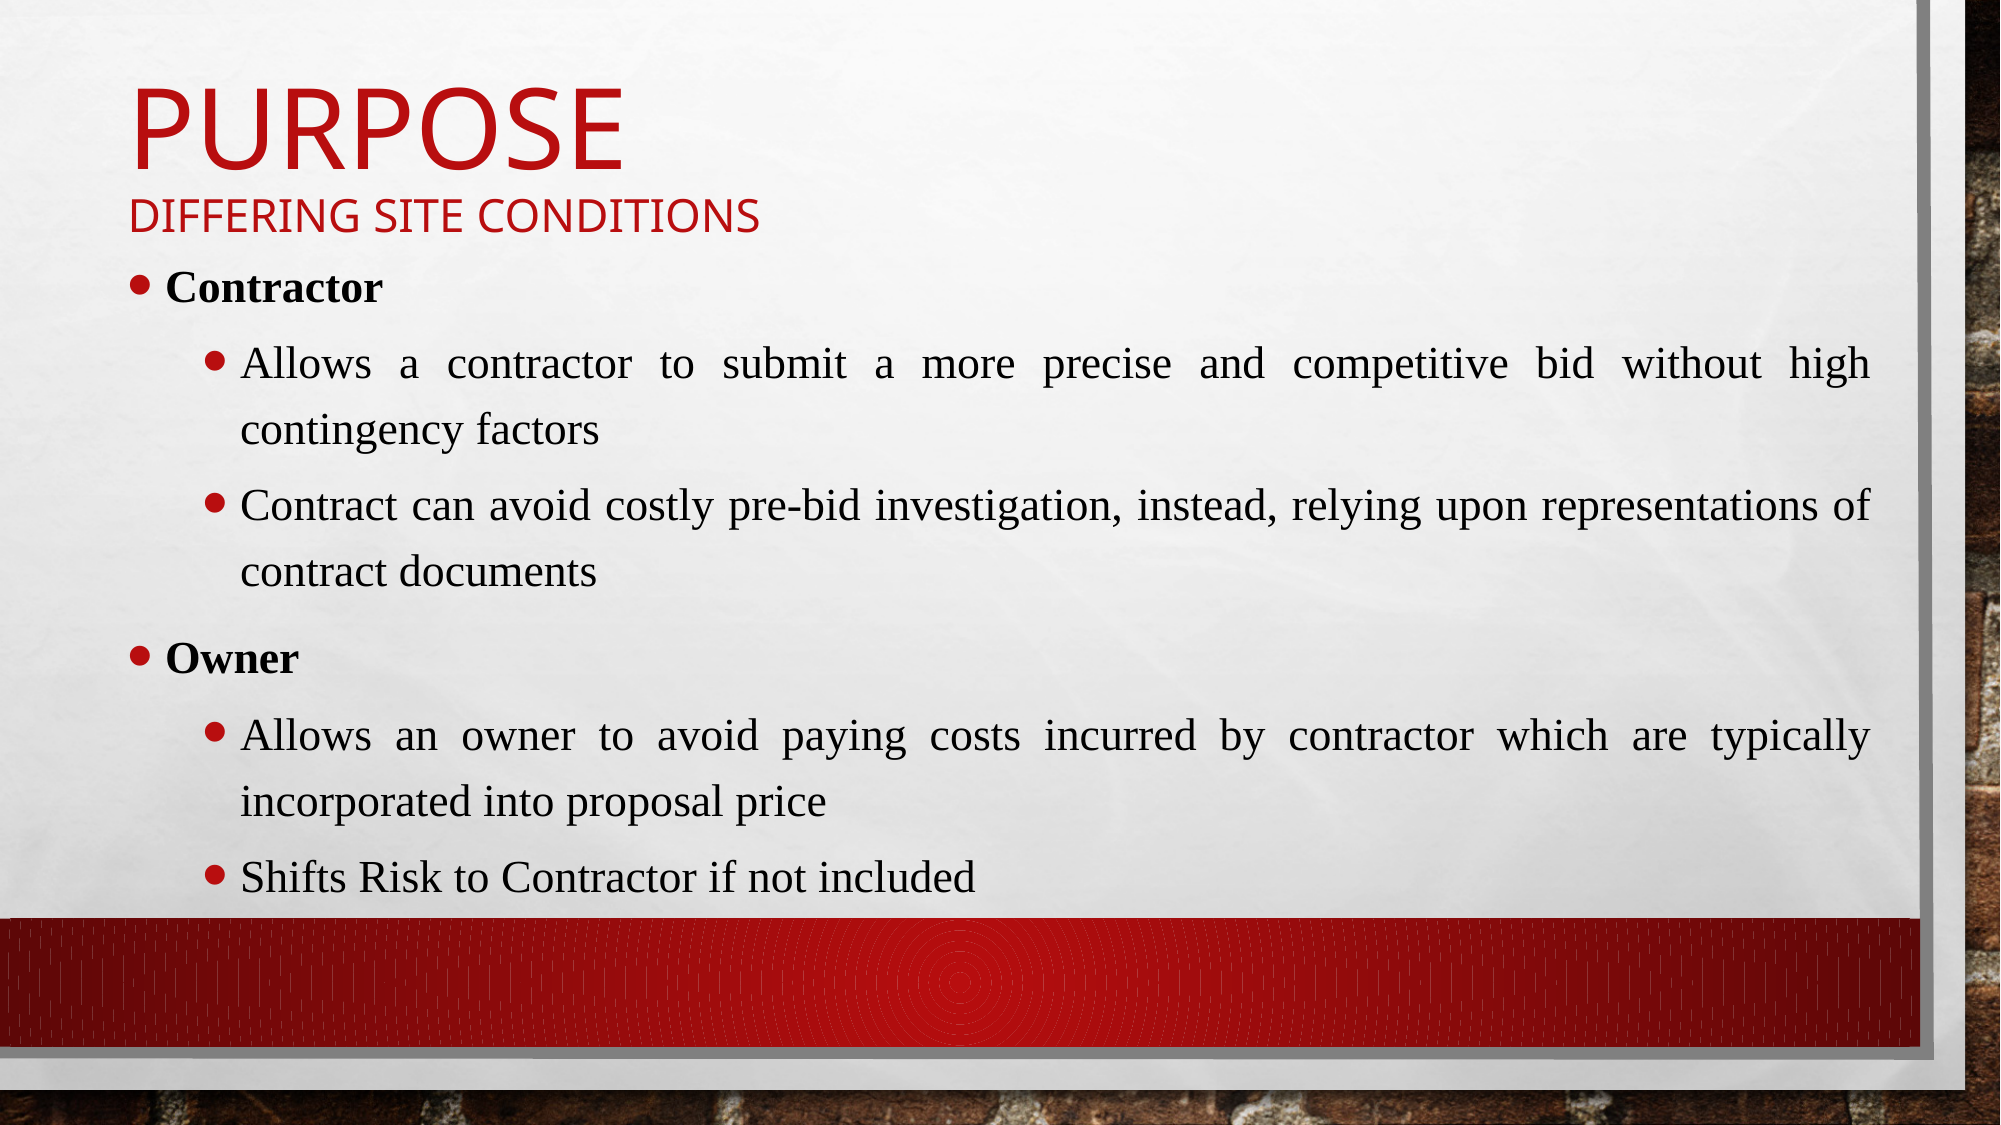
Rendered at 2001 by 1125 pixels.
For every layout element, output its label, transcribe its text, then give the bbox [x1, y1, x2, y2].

list Contractor Allows a contractor to submit a more precise and competitive bid without high contingency factors Contract can avoid costly pre-bid investigation, instead, relying upon representations of contract documents Owner Allows an owner to avoid paying costs incurred by contractor which are typically incorporated into proposal price Shifts Risk to Contractor if not included [112, 240, 1888, 907]
picture [0, 0, 2000, 1125]
title Purpose Differing site conditions [112, 29, 1818, 240]
